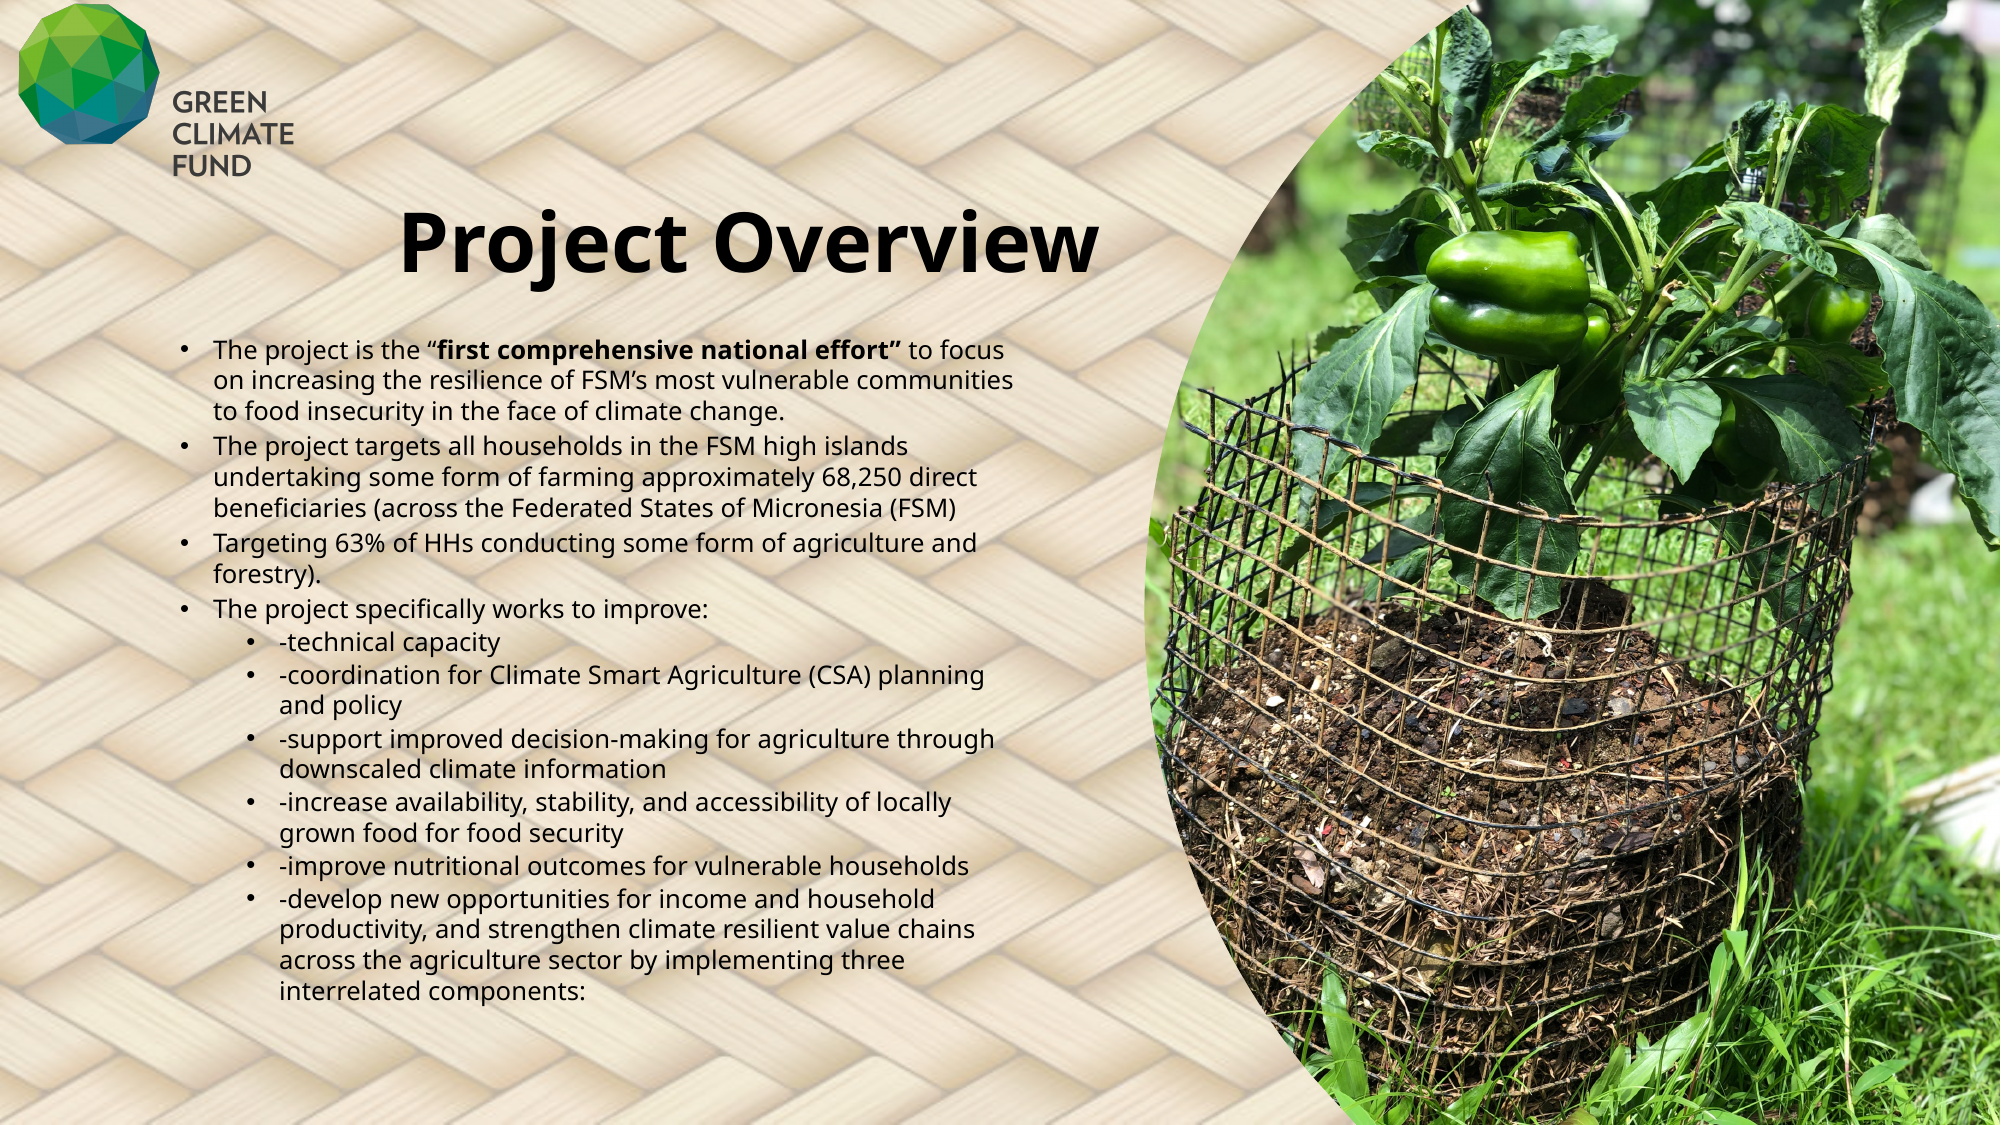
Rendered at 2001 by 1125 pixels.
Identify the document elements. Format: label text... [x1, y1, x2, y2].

list The project is the “first comprehensive national effort” to focus on increasing the resilience of FSM’s most vulnerable communities to food insecurity in the face of climate change. The project targets all households in the FSM high islands undertaking some form of farming approximately 68,250 direct beneficiaries (across the Federated States of Micronesia (FSM) Targeting 63% of HHs conducting some form of agriculture and forestry). The project specifically works to improve: -technical capacity -coordination for Climate Smart Agriculture (CSA) planning and policy -support improved decision-making for agriculture through downscaled climate information -increase availability, stability, and accessibility of locally grown food for food security -improve nutritional outcomes for vulnerable households -develop new opportunities for income and household productivity, and strengthen climate resilient value chains across the agriculture sector by implementing three interrelated components: [165, 326, 1037, 1108]
title Project Overview [382, 166, 1144, 324]
picture [1144, 0, 2000, 1125]
picture [0, 0, 312, 195]
